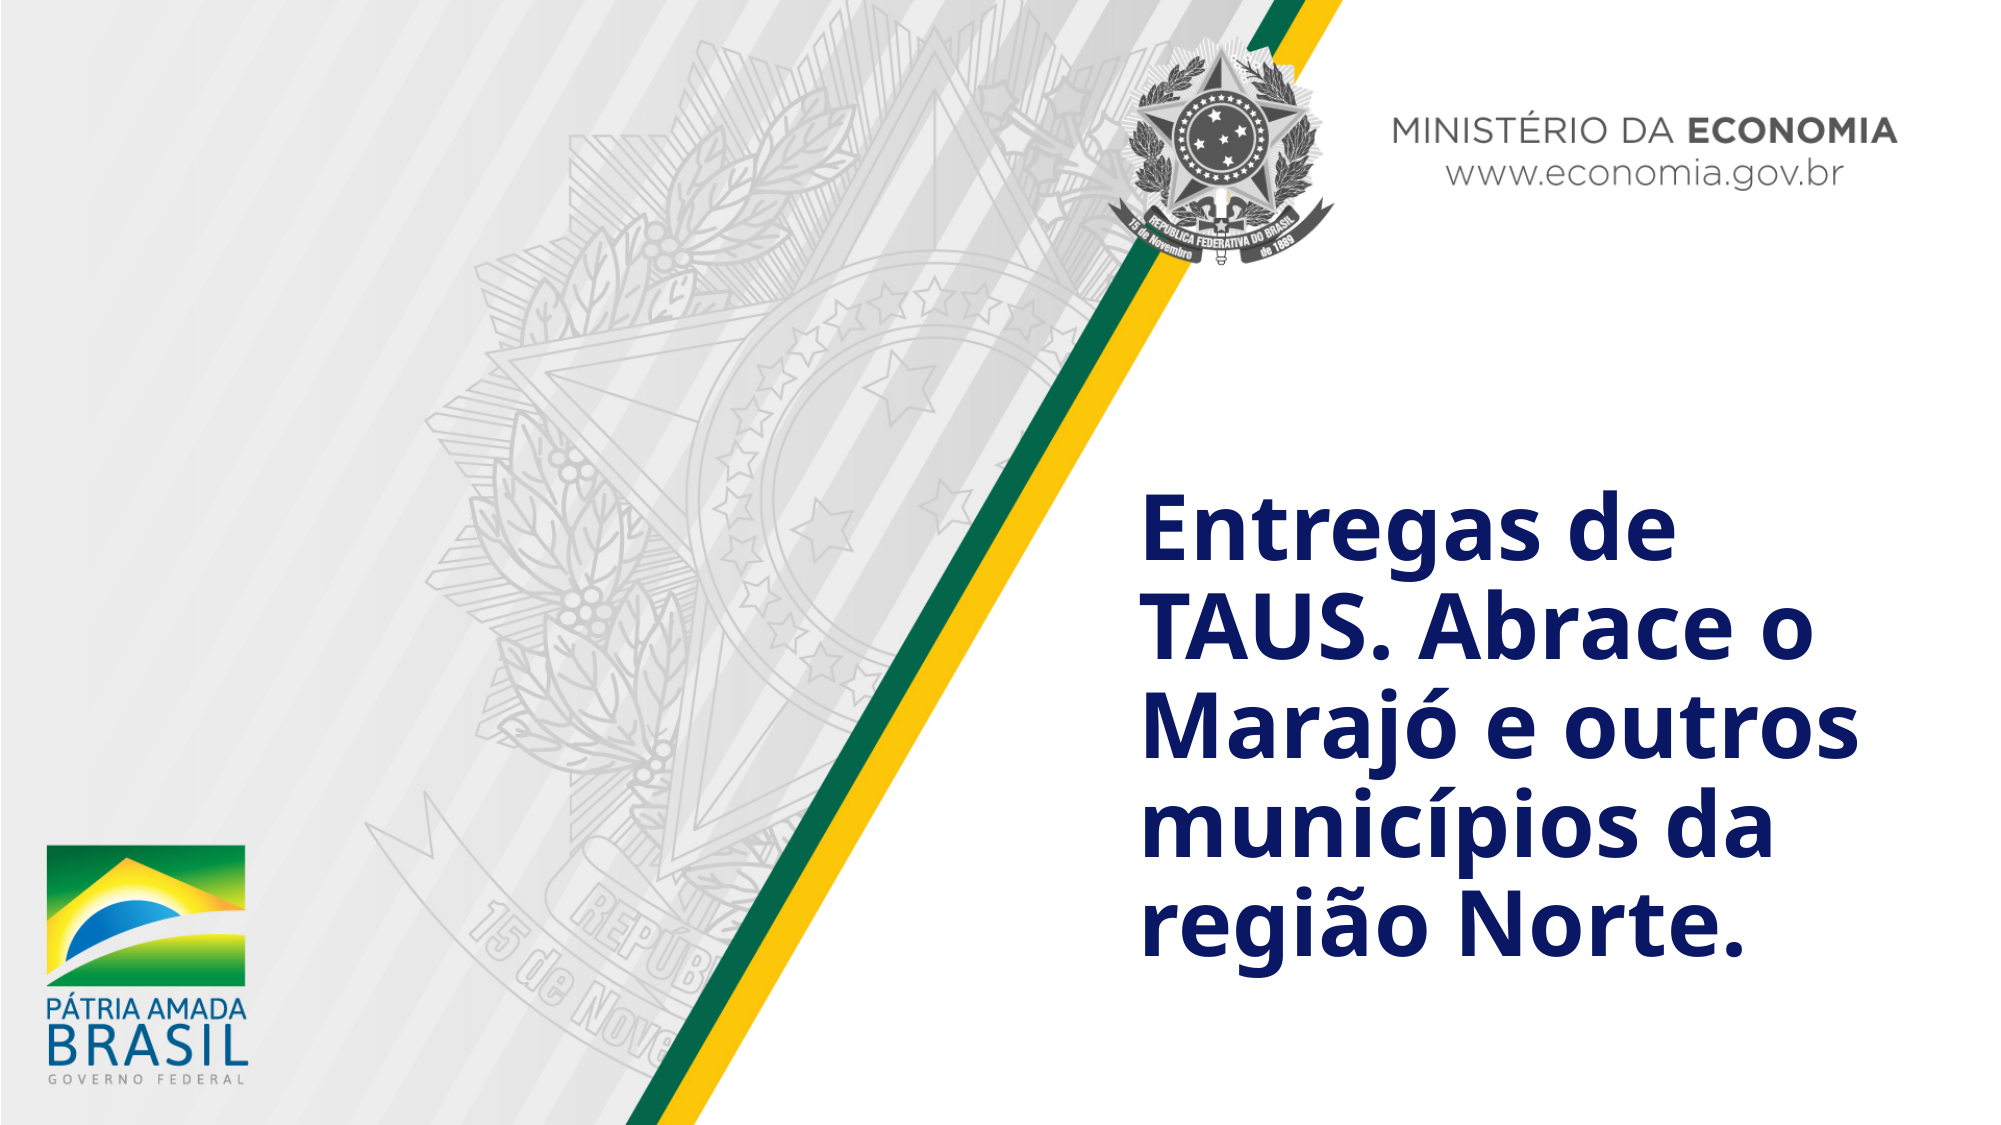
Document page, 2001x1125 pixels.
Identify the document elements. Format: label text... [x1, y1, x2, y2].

picture [0, 0, 2000, 1125]
text_box Entregas de TAUS. Abrace o Marajó e outros municípios da região Norte. [1123, 476, 1877, 982]
